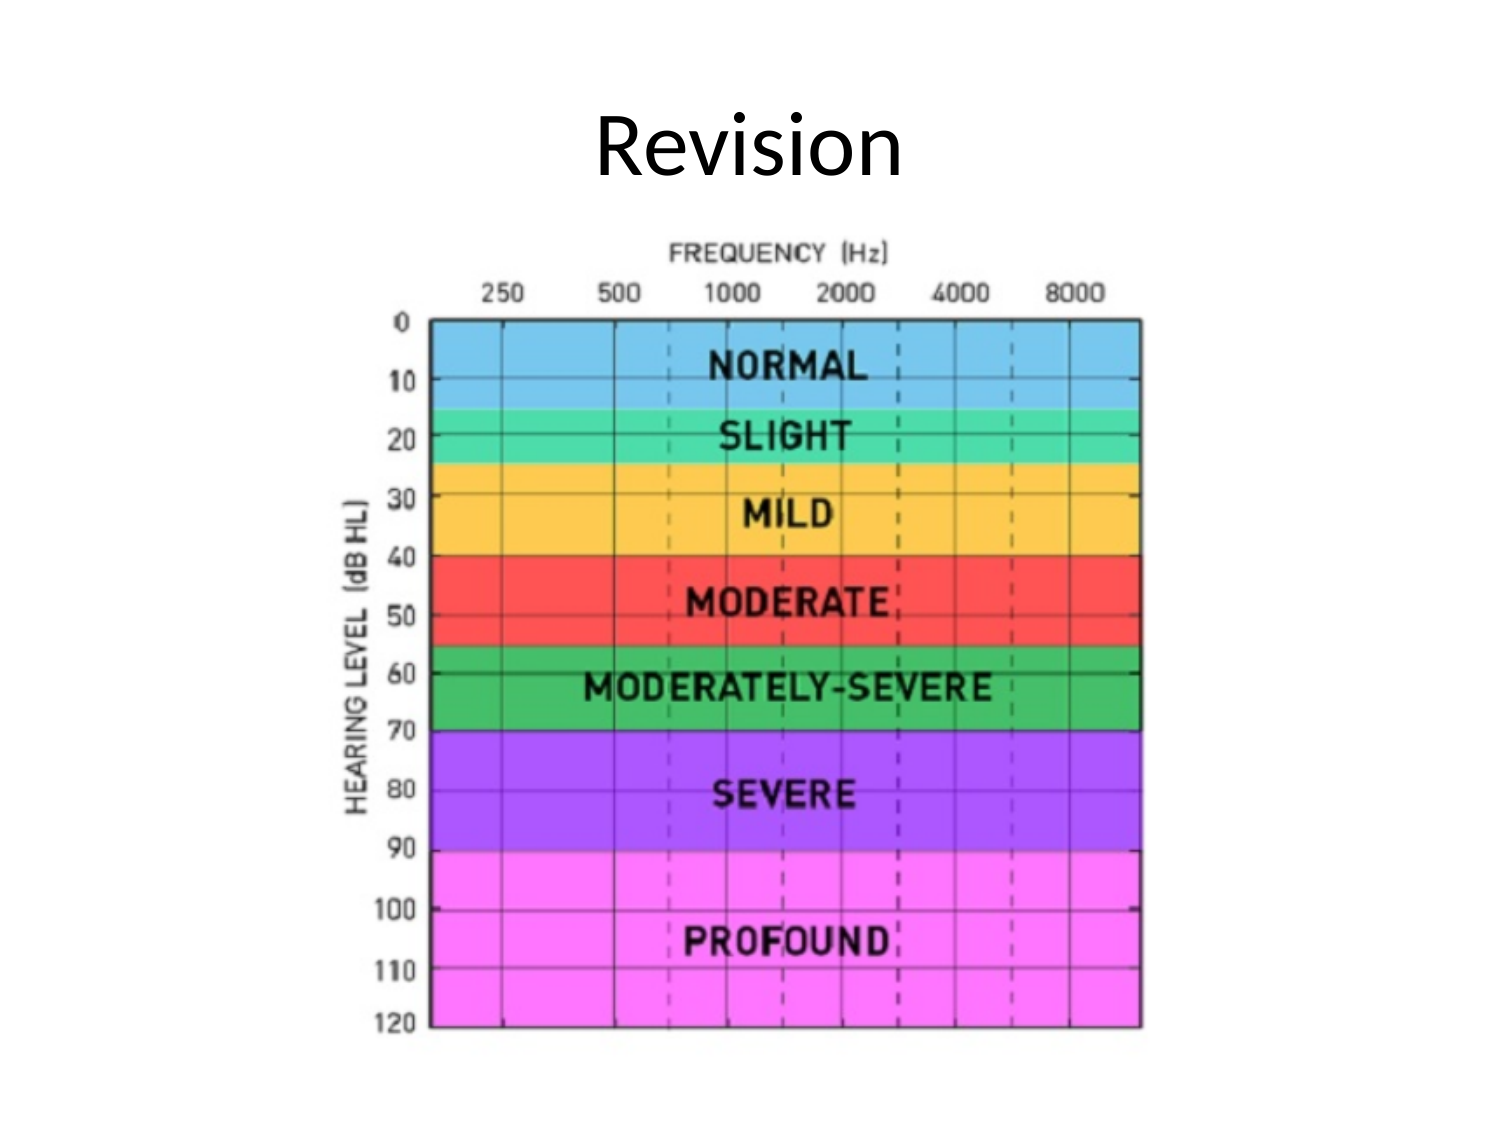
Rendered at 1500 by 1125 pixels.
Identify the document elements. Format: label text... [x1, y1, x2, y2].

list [324, 201, 1188, 1079]
title Revision [75, 45, 1425, 233]
